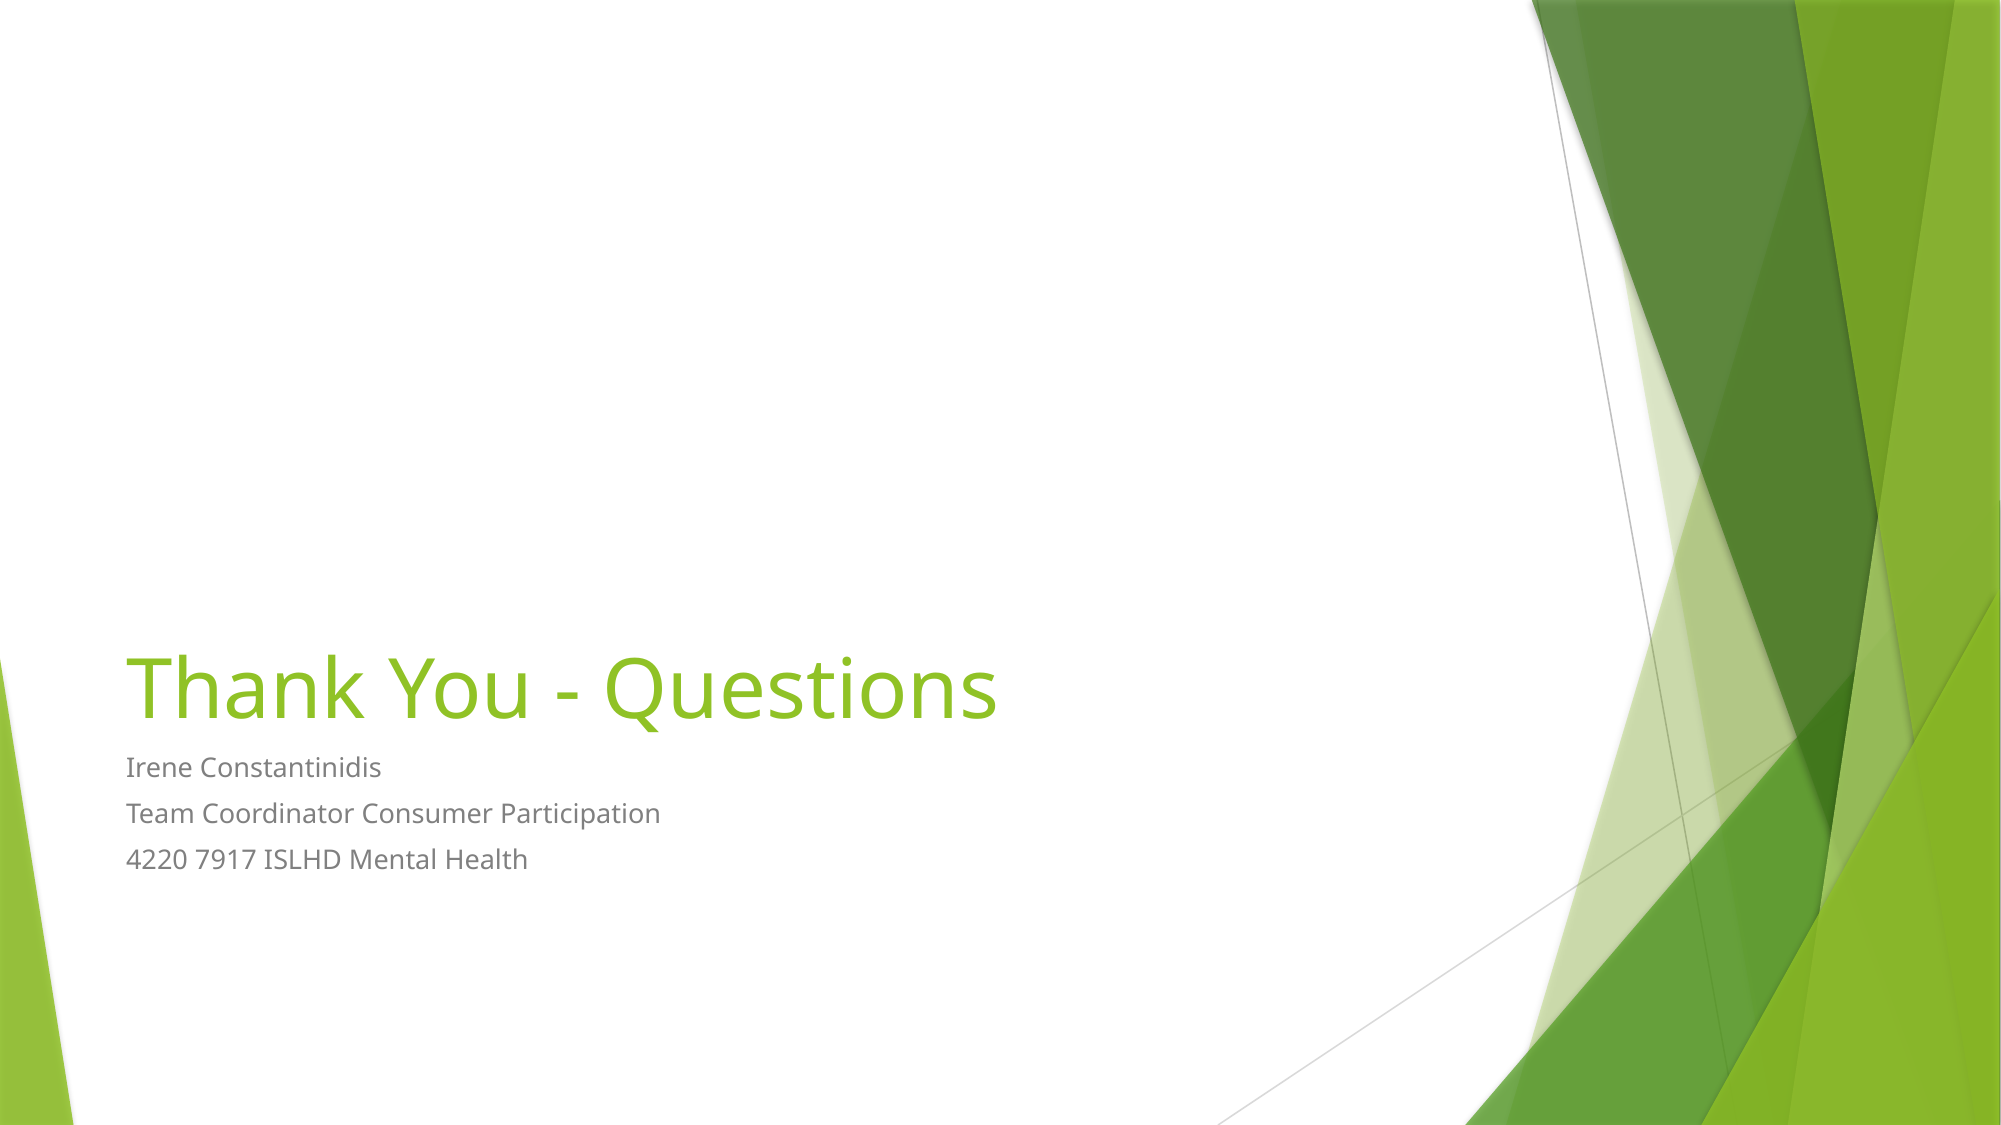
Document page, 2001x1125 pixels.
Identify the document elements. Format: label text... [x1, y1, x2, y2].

title Thank You - Questions [111, 443, 1522, 742]
list Irene Constantinidis Team Coordinator Consumer Participation 4220 7917 ISLHD Mental Health [111, 742, 1522, 884]
